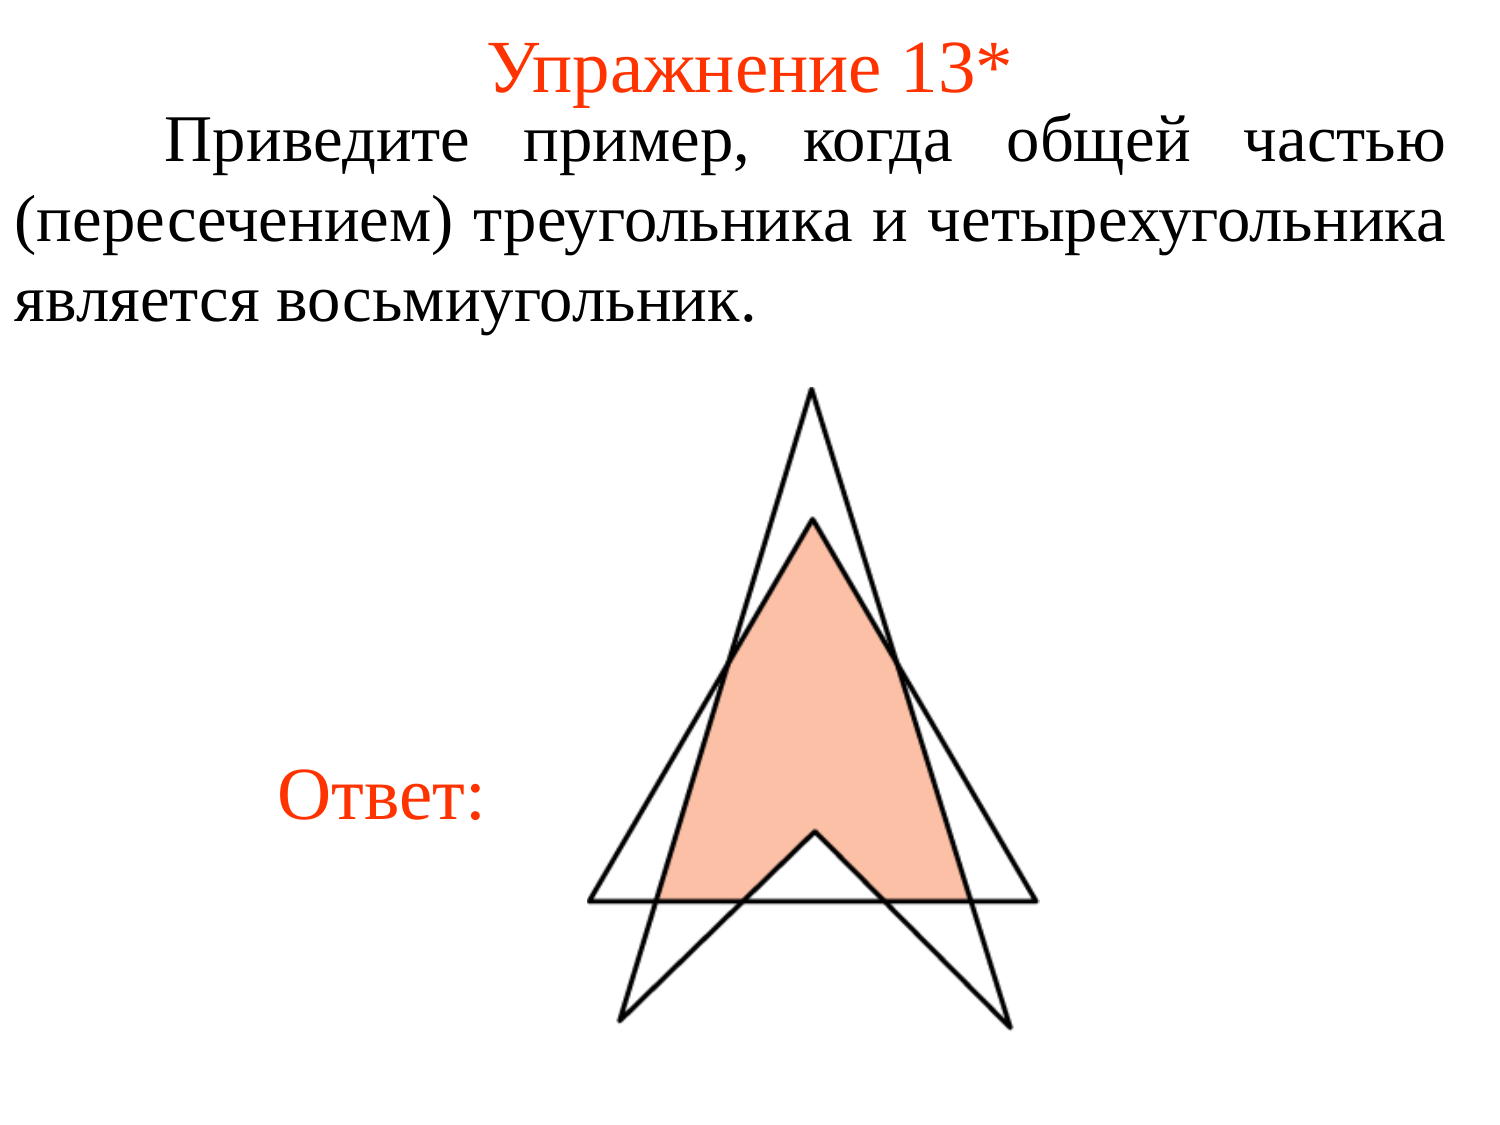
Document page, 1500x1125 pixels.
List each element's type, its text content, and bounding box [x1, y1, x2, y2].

text_box Приведите пример, когда общей частью (пересечением) треугольника и четырехугольника является восьмиугольник. [0, 87, 1463, 343]
title Упражнение 13* [112, 24, 1388, 87]
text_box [262, 387, 1041, 1032]
